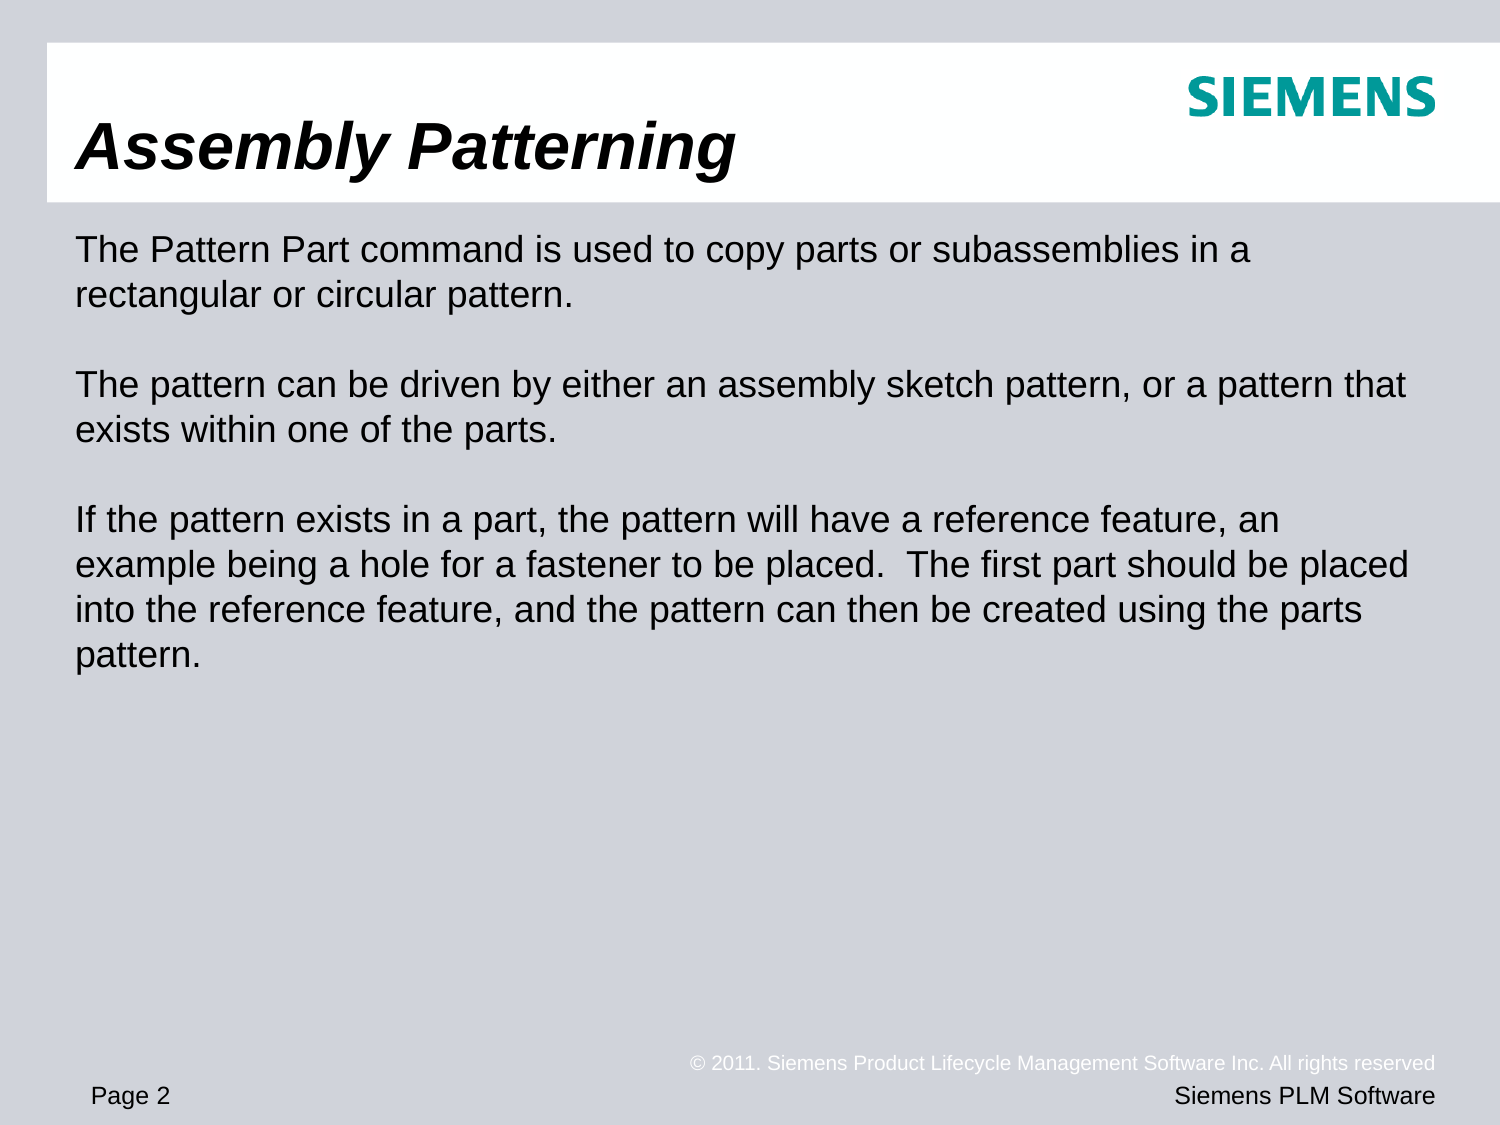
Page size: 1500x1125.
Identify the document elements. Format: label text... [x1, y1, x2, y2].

picture [1181, 69, 1444, 123]
title Assembly Patterning [74, 49, 1095, 183]
list The Pattern Part command is used to copy parts or subassemblies in a rectangular or circular pattern. The pattern can be driven by either an assembly sketch pattern, or a pattern that exists within one of the parts. If the pattern exists in a part, the pattern will have a reference feature, an example being a hole for a fastener to be placed. The first part should be placed into the reference feature, and the pattern can then be created using the parts pattern. [74, 224, 1413, 1038]
